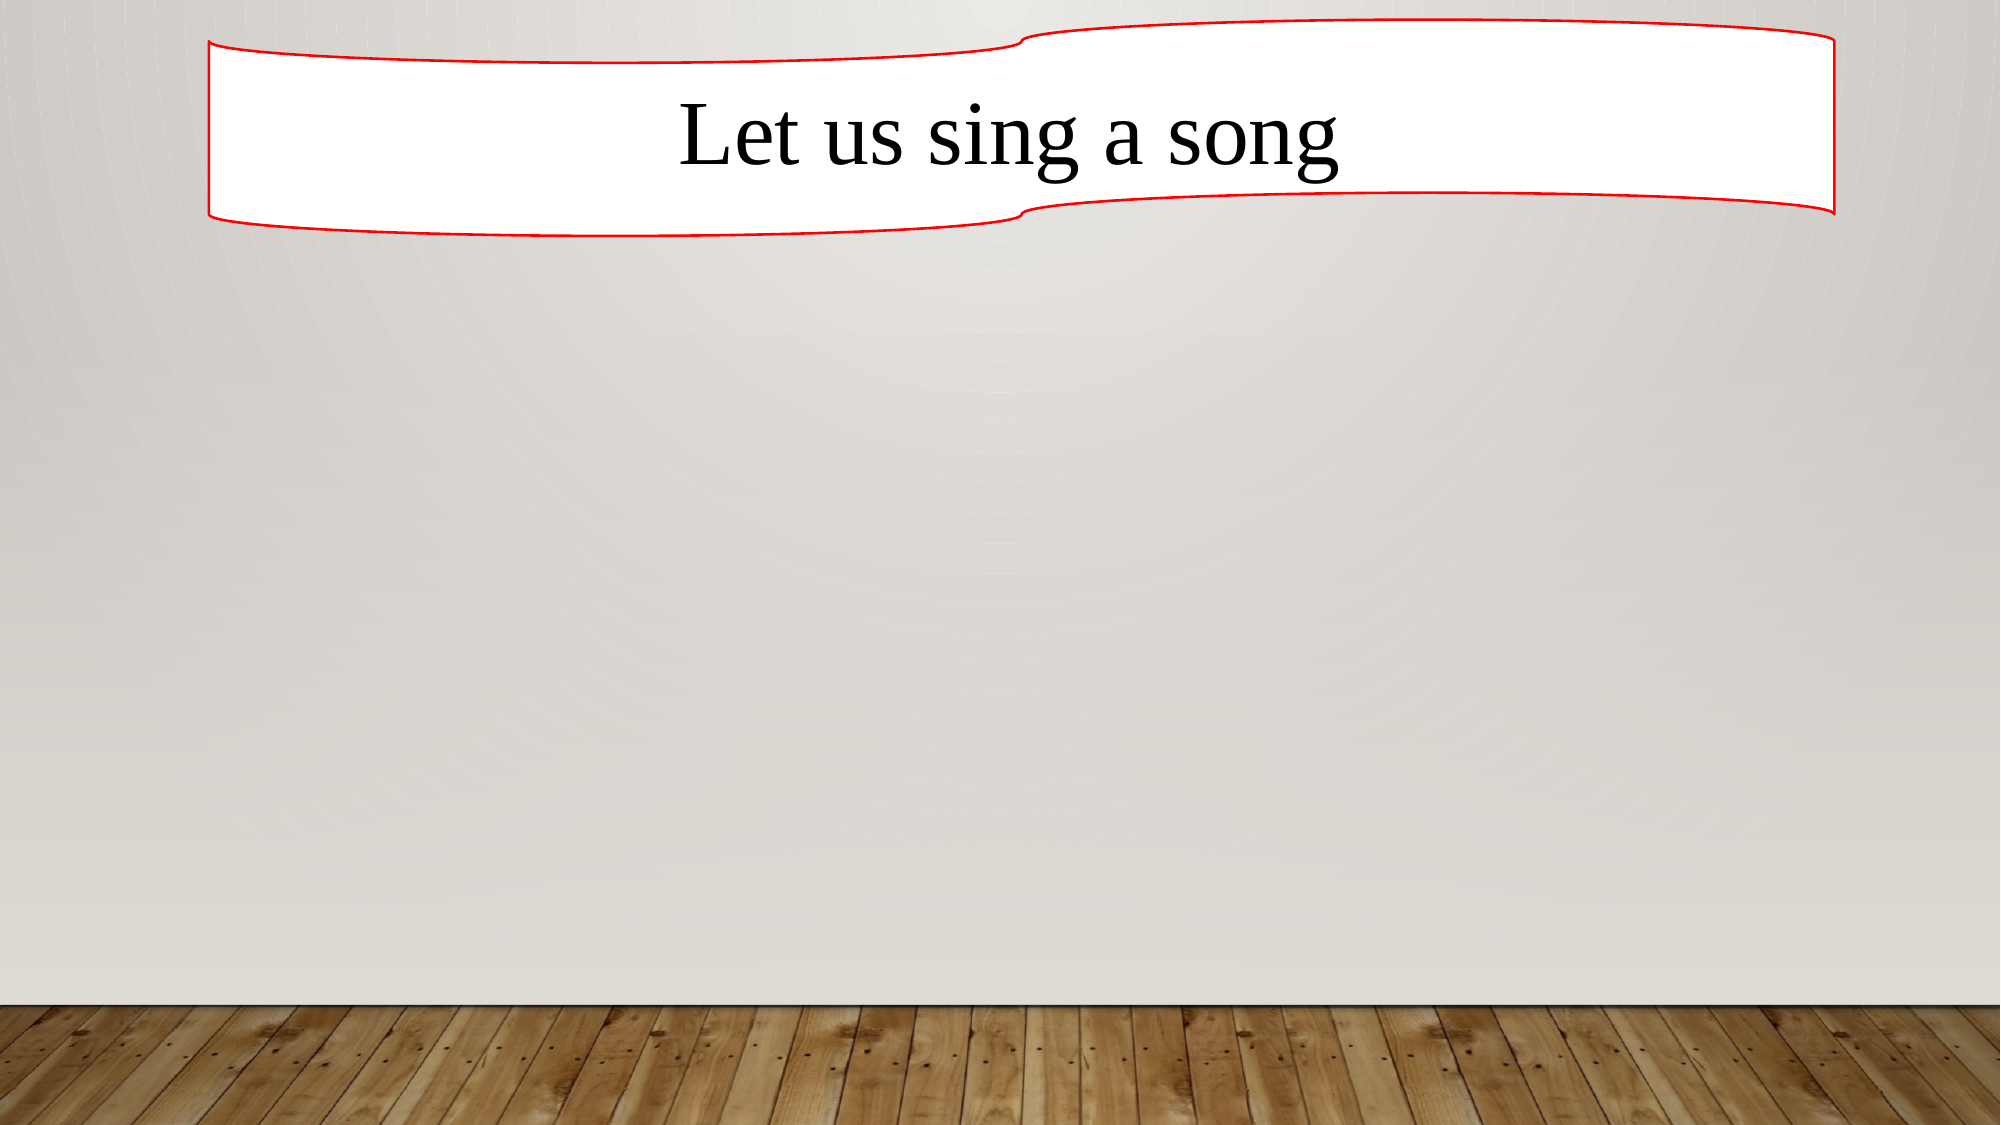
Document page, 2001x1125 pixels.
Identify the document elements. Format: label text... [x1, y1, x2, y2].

text_box Let us sing a song [207, 18, 1836, 238]
picture [0, 1005, 2000, 1125]
